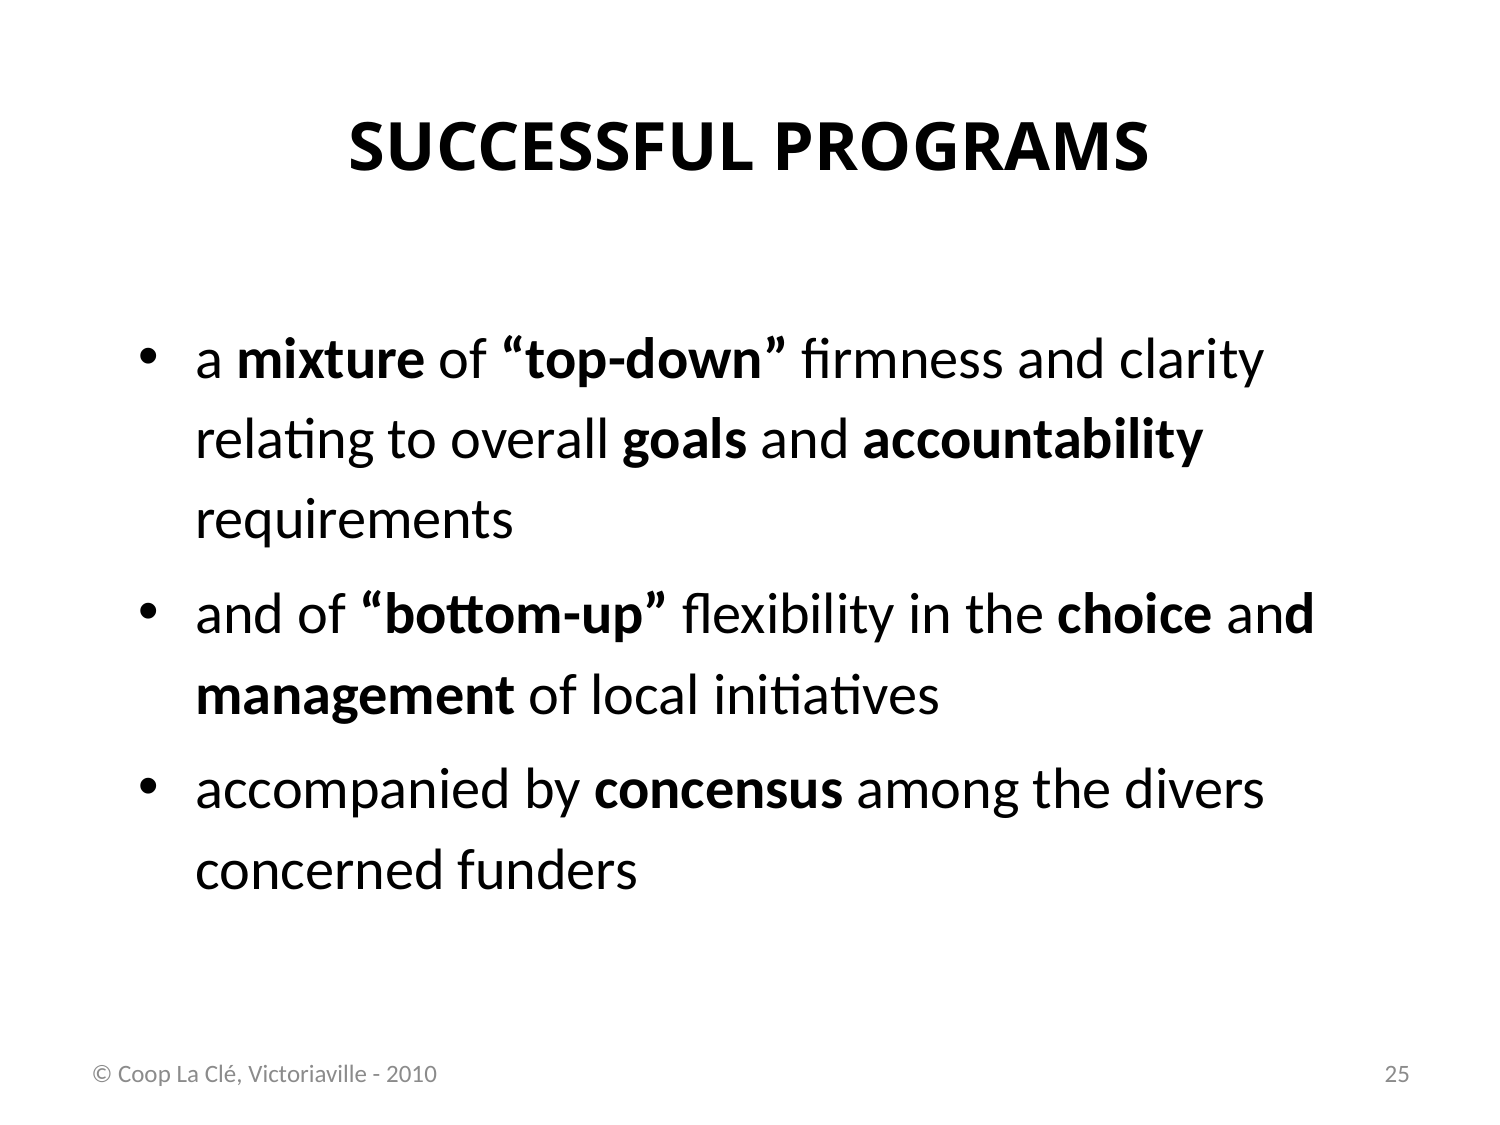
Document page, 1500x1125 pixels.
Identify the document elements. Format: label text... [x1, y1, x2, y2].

title SUCCESSFUL PROGRAMS [112, 66, 1388, 220]
footer © Coop La Clé, Victoriaville - 2010 [76, 1042, 552, 1103]
slide_number 25 [1074, 1042, 1425, 1103]
text_box a mixture of “top-down” firmness and clarity relating to overall goals and accountability requirements and of “bottom-up” flexibility in the choice and management of local initiatives accompanied by concensus among the divers concerned funders [123, 302, 1399, 1059]
